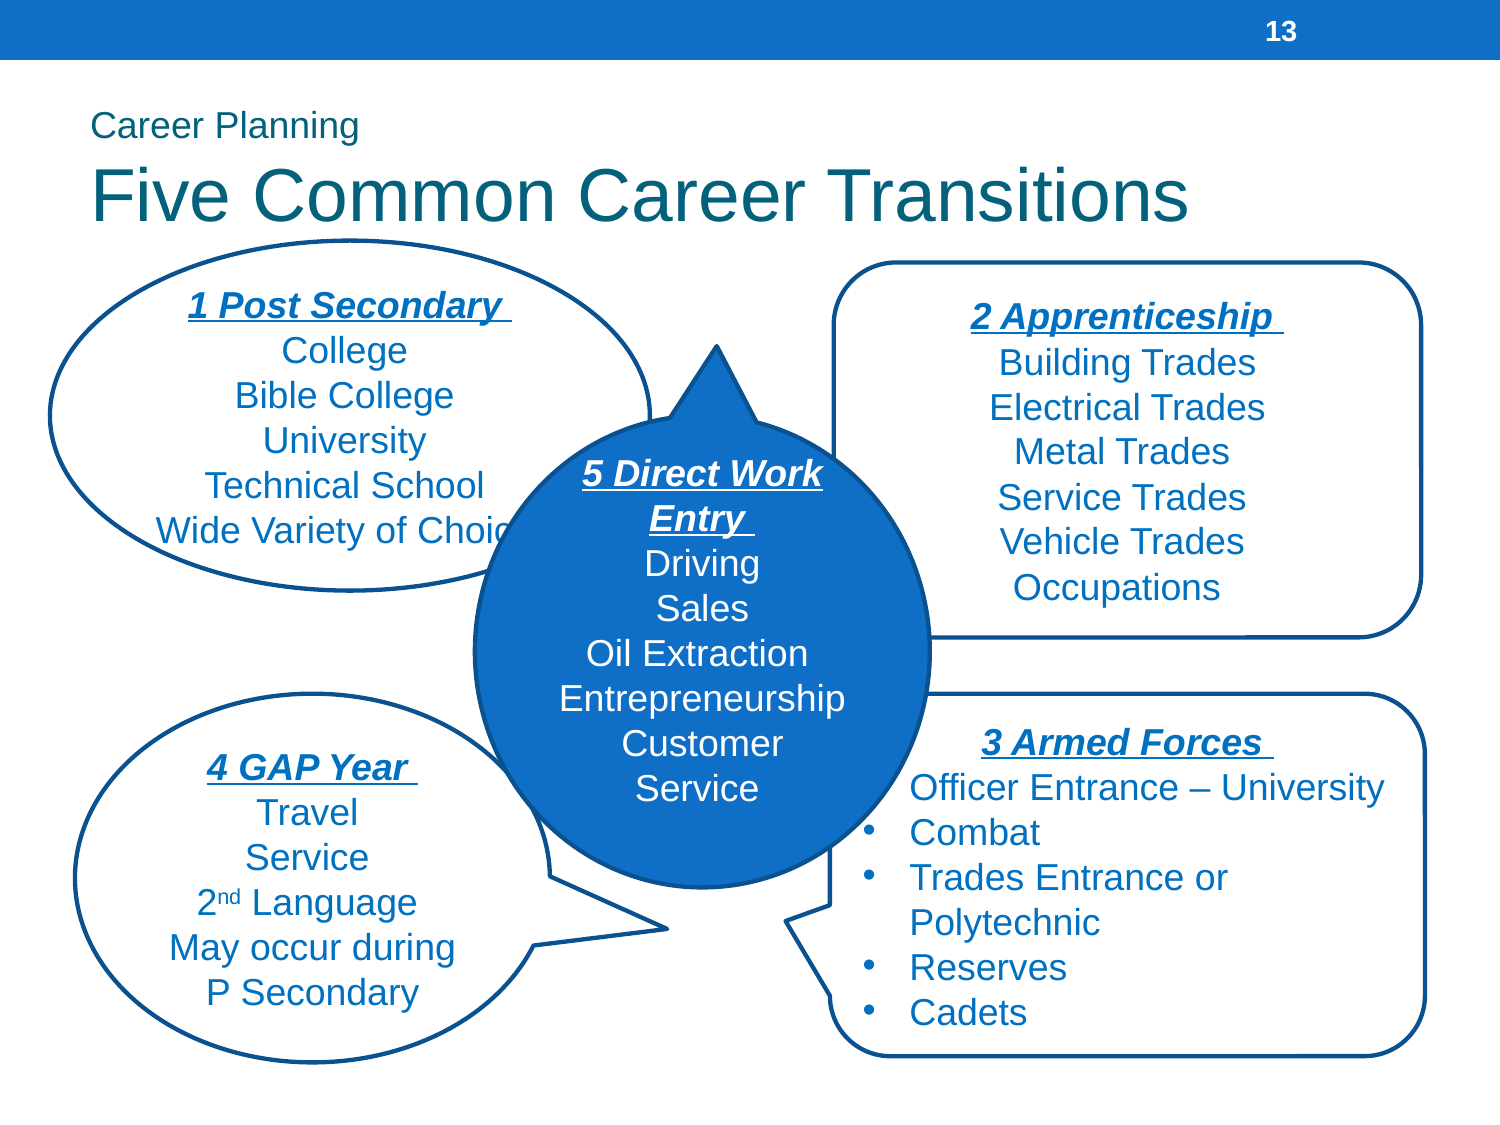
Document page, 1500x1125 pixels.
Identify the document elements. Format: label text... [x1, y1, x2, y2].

text_box 5 Direct Work Entry Driving Sales Oil Extraction Entrepreneurship Customer Service [474, 346, 930, 888]
text_box 4 GAP Year Travel Service 2nd Language May occur during P Secondary [74, 693, 668, 1063]
slide_number 13 [1250, 3, 1425, 57]
text_box 2 Apprenticeship Building Trades Electrical Trades Metal Trades Service Trades Vehicle Trades Occupations [833, 262, 1422, 638]
title Career Planning Five Common Career Transitions [75, 87, 1425, 250]
text_box 1 Post Secondary College Bible College University Technical School Wide Variety of Choice [49, 240, 650, 591]
text_box 3 Armed Forces Officer Entrance – University Combat Trades Entrance or Polytechnic Reserves Cadets [785, 693, 1425, 1057]
